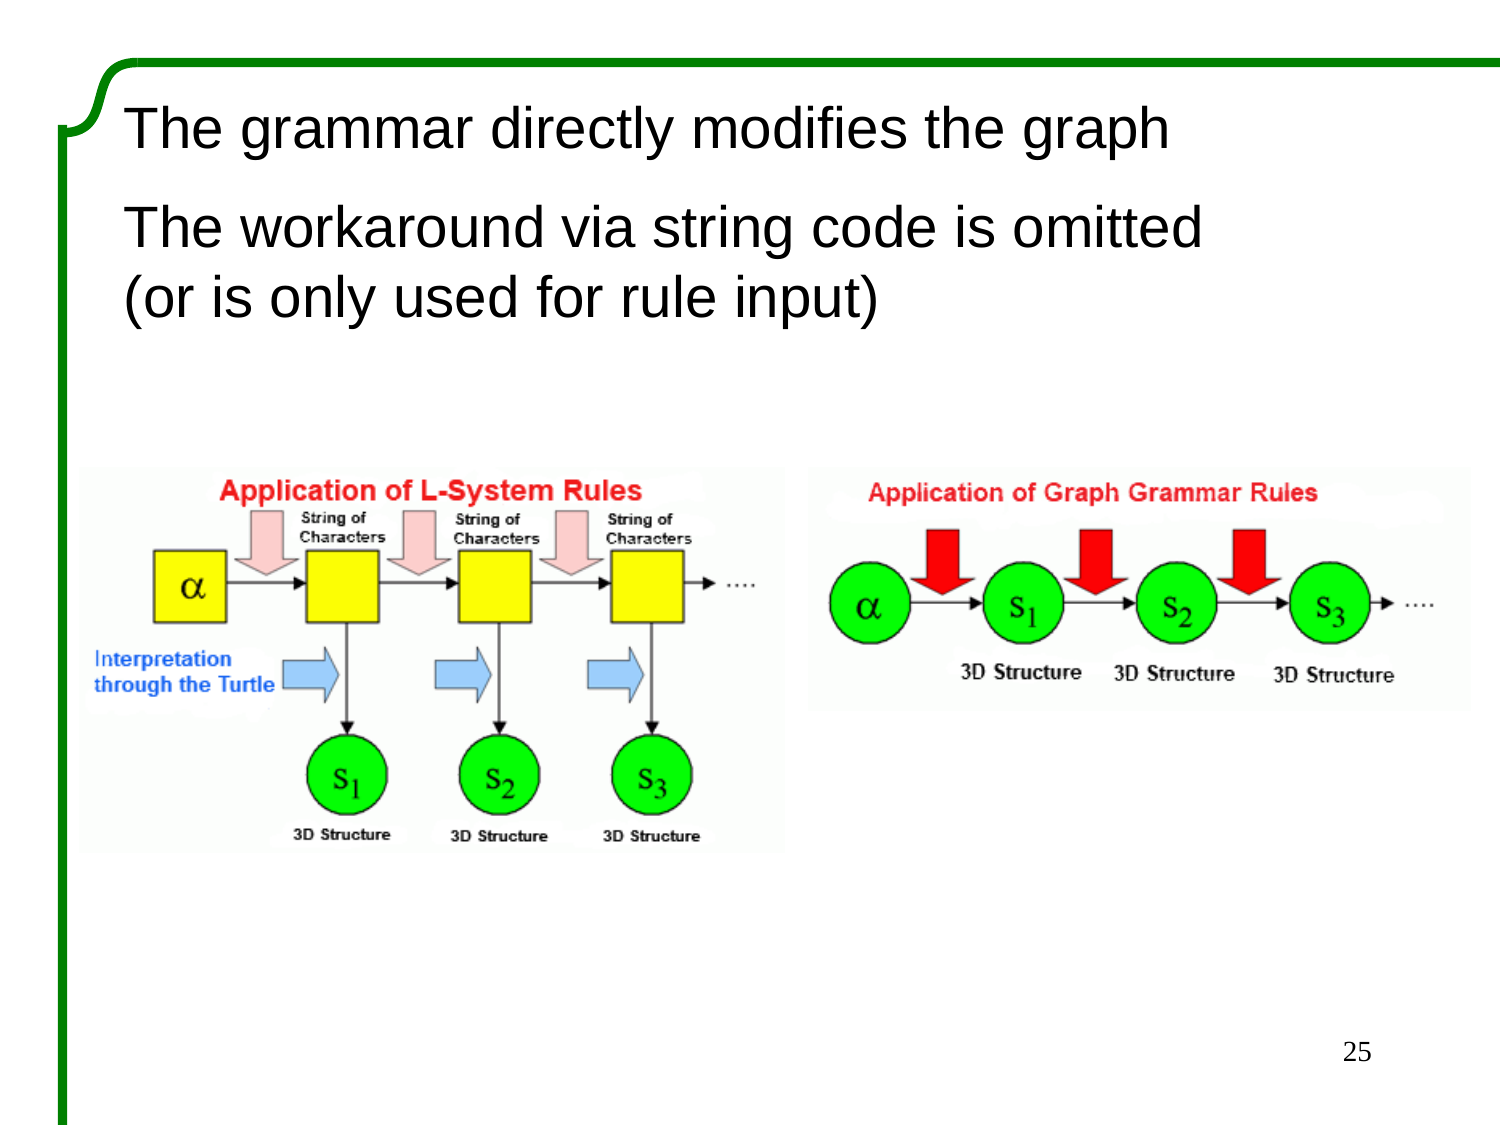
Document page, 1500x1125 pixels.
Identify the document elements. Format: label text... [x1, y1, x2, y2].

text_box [64, 60, 136, 136]
picture [807, 467, 1471, 711]
text_box The grammar directly modifies the graph The workaround via string code is omitted (or is only used for rule input) [109, 83, 1232, 337]
picture [79, 467, 785, 853]
slide_number 25 [1074, 1025, 1388, 1100]
